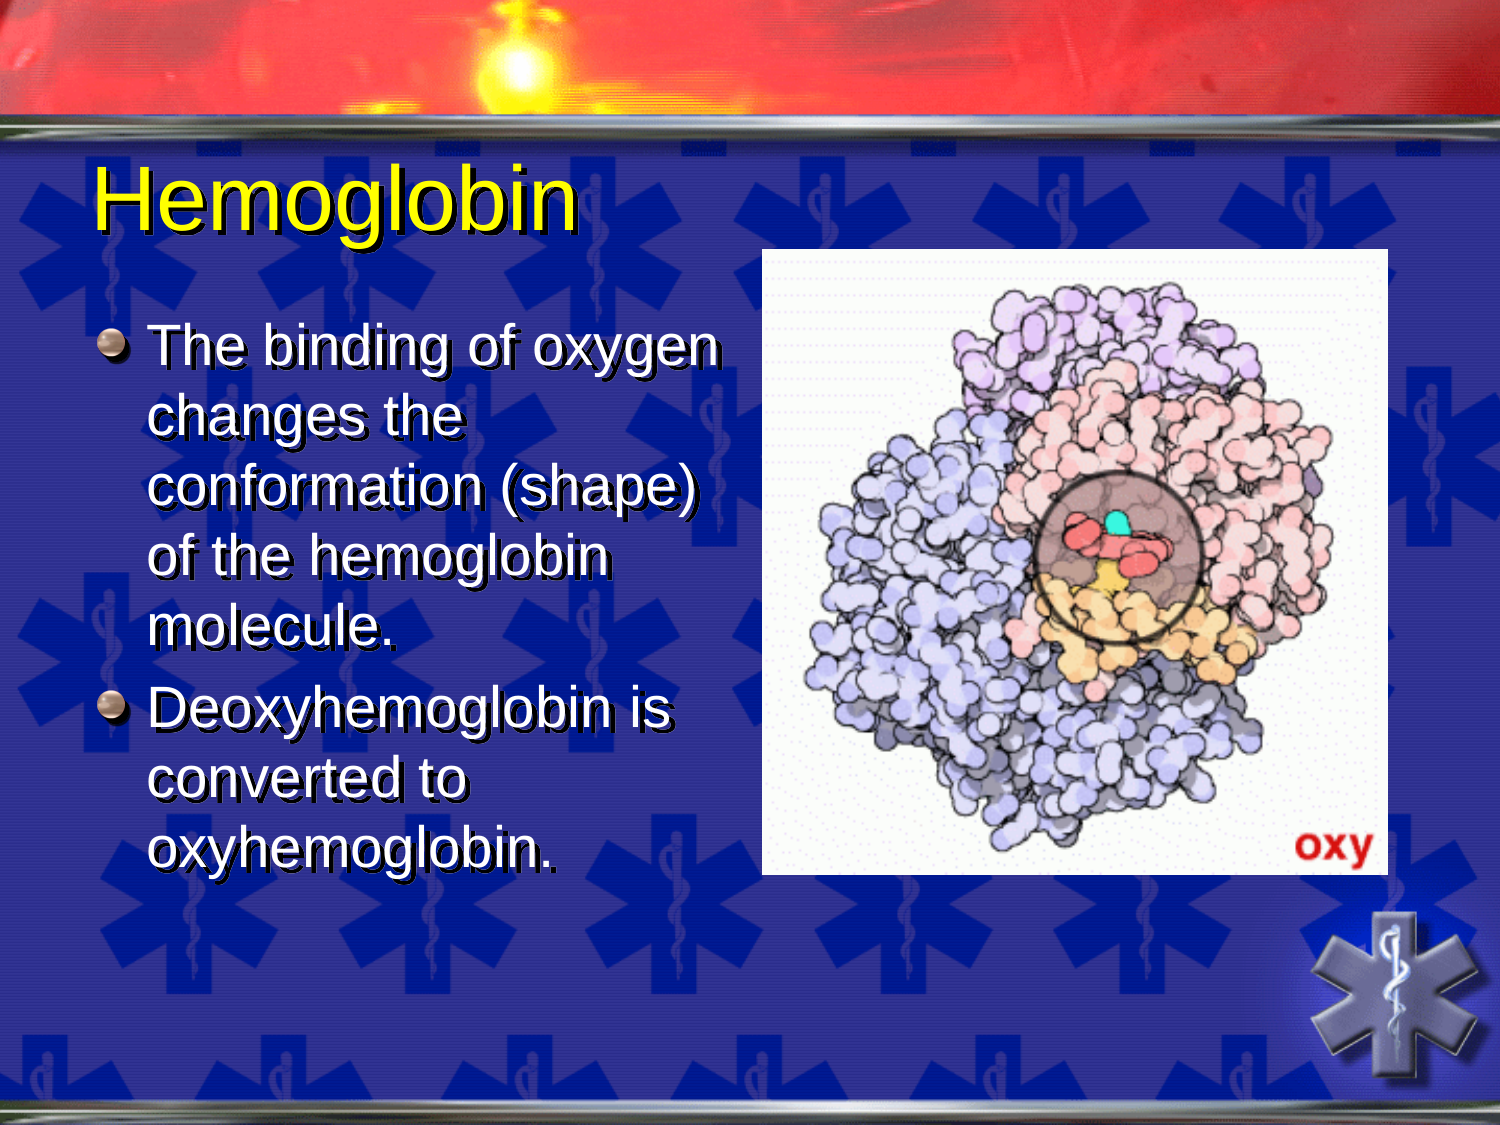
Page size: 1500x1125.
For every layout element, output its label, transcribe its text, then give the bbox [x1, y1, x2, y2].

title Hemoglobin [74, 99, 1426, 288]
picture [0, 0, 1500, 1125]
list The binding of oxygen changes the conformation (shape) of the hemoglobin molecule. Deoxyhemoglobin is converted to oxyhemoglobin. [74, 299, 738, 1006]
